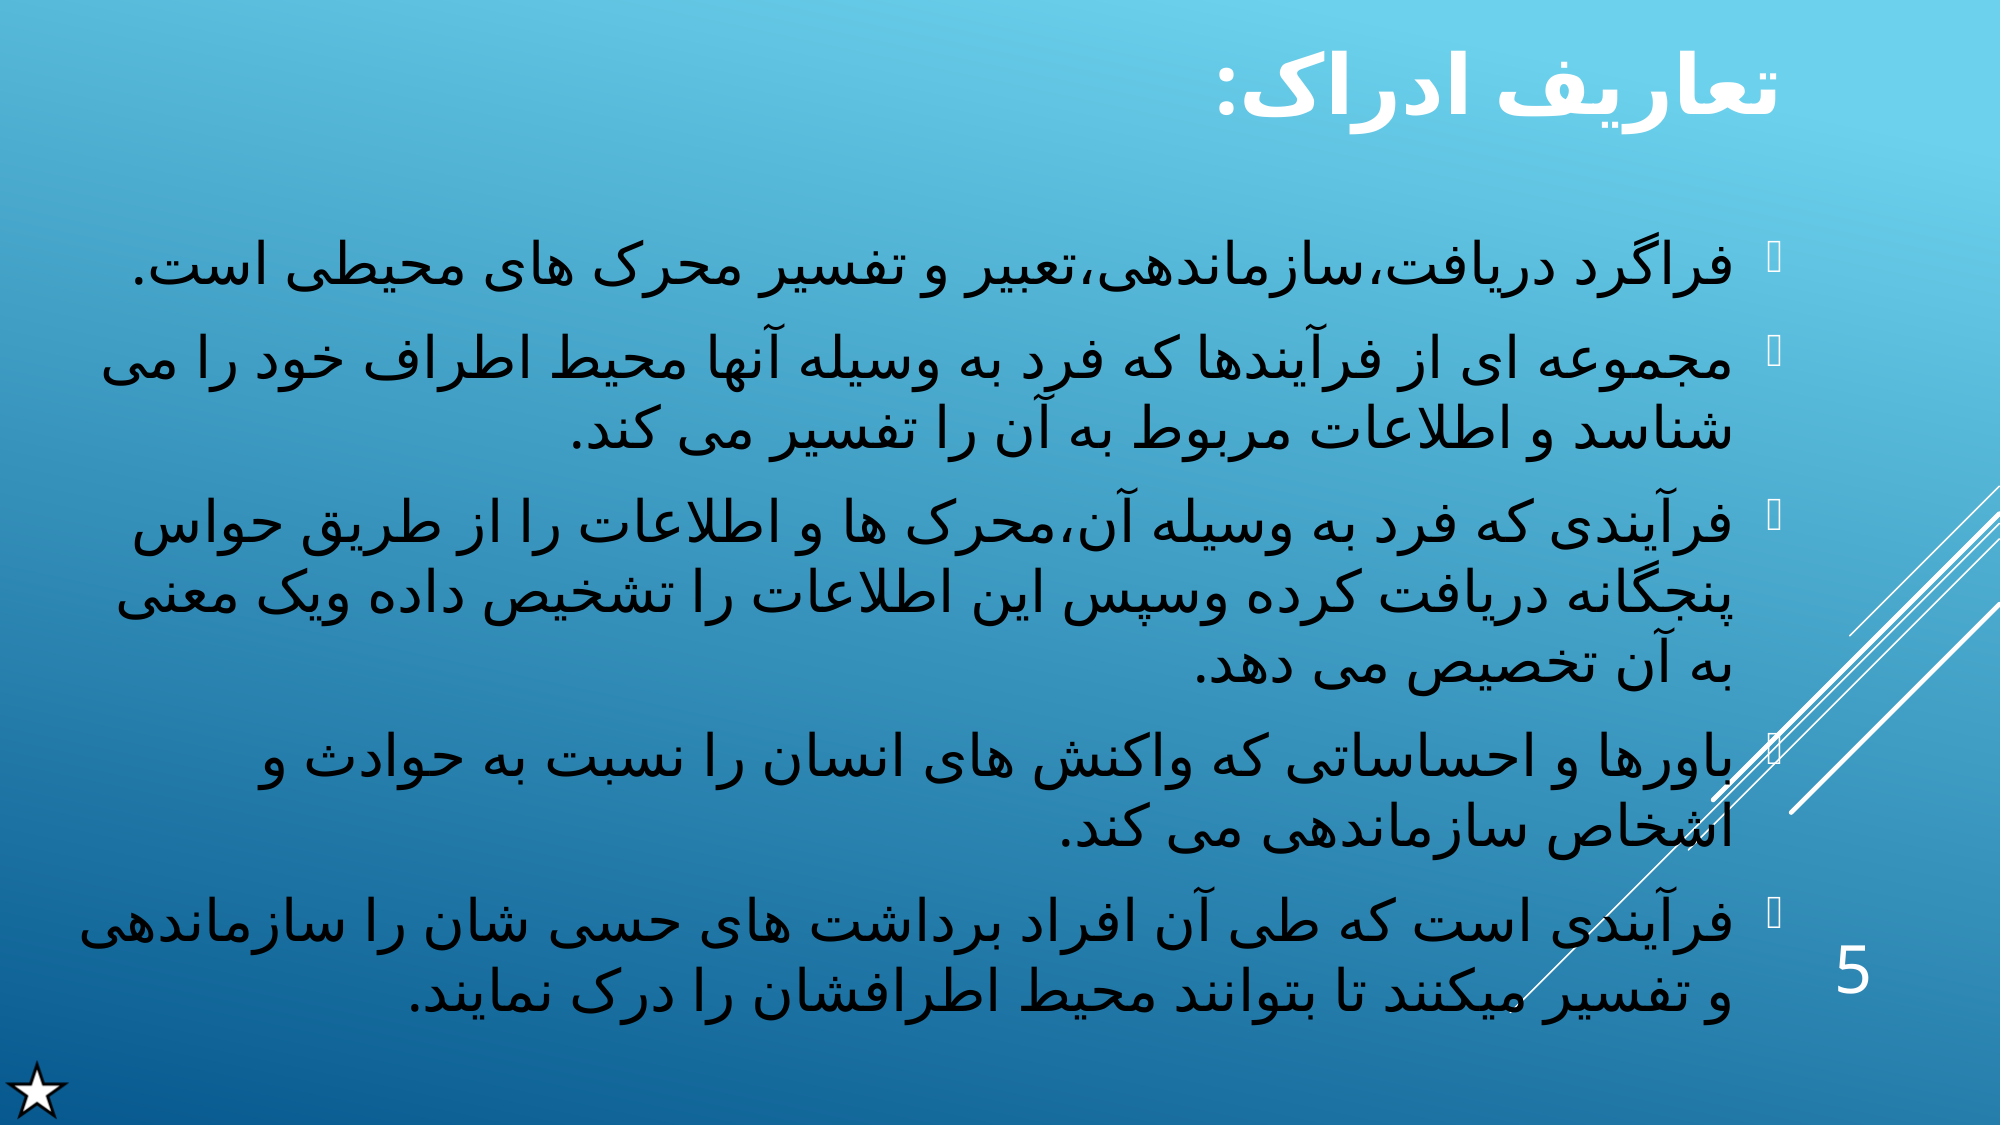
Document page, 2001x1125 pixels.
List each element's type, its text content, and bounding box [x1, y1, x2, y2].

slide_number 5 [1700, 915, 1888, 1025]
list فراگرد دریافت،سازماندهی،تعبیر و تفسیر محرک های محیطی است. مجموعه ای از فرآیندها که فرد به وسیله آنها محیط اطراف خود را می شناسد و اطلاعات مربوط به آن را تفسیر می کند. فرآیندی که فرد به وسیله آن،محرک ها و اطلاعات را از طریق حواس پنجگانه دریافت کرده وسپس این اطلاعات را تشخیص داده ویک معنی به آن تخصیص می دهد. باورها و احساساتی که واکنش های انسان را نسبت به حوادث و اشخاص سازماندهی می کند. فرآیندی است که طی آن افراد برداشت های حسی شان را سازماندهی و تفسیر میکنند تا بتوانند محیط اطرافشان را درک نمایند. [56, 146, 1799, 1102]
picture [3, 1058, 70, 1120]
title تعاریف ادراک: [56, 15, 1799, 146]
